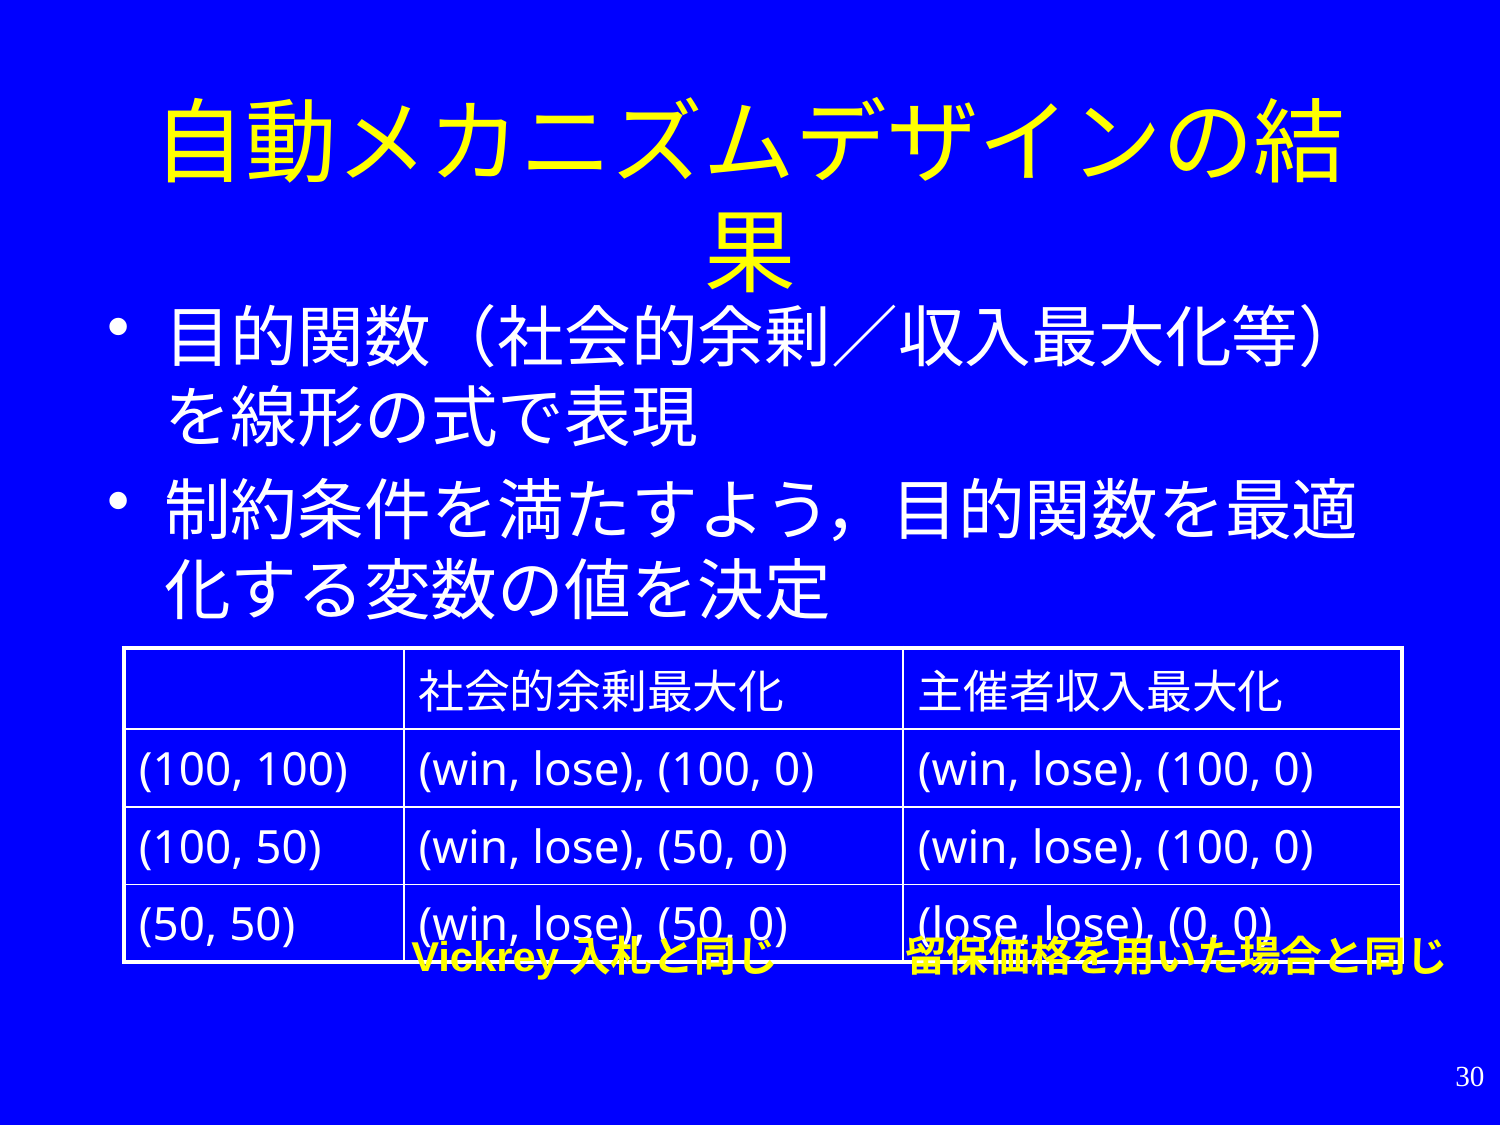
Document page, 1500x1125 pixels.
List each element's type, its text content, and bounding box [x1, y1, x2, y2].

table_cell (lose, lose), (0, 0) [904, 885, 1400, 922]
table_cell (50, 50) [126, 885, 403, 960]
table_cell (win, lose), (50, 0) [405, 808, 902, 884]
table_header 社会的余剰最大化 [405, 650, 902, 728]
table_cell (100, 100) [126, 730, 403, 806]
text_box Vickrey入札と同じ [396, 922, 793, 988]
table_cell (100, 50) [126, 808, 403, 884]
table_cell (win, lose), (100, 0) [904, 808, 1400, 884]
table_cell (win, lose), (100, 0) [405, 730, 902, 806]
table_header [126, 650, 403, 728]
table_cell (win, lose), (50, 0) [405, 885, 902, 960]
title 自動メカニズムデザインの結果 [112, 99, 1388, 287]
table_header 主催者収入最大化 [904, 650, 1400, 728]
table_cell (win, lose), (100, 0) [904, 730, 1400, 806]
list 目的関数（社会的余剰／収入最大化等）を線形の式で表現 制約条件を満たすよう，目的関数を最適化する変数の値を決定 [92, 287, 1406, 622]
slide_number 30 [1187, 1049, 1500, 1125]
text_box 留保価格を用いた場合と同じ [890, 922, 1463, 988]
